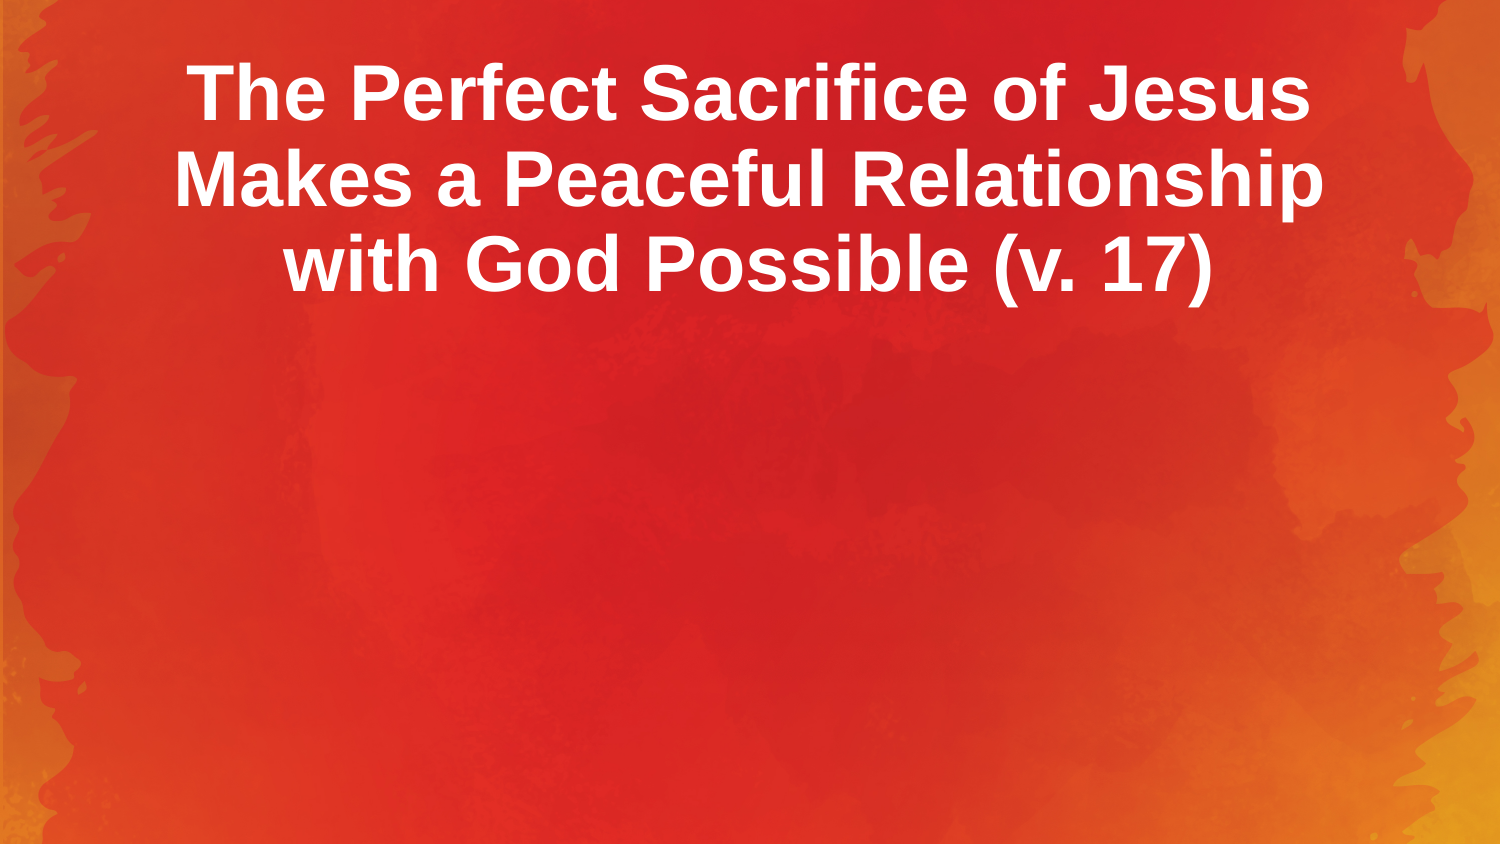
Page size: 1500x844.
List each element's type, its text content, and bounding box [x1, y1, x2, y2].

picture [0, 0, 1500, 844]
title The Perfect Sacrifice of Jesus Makes a Peaceful Relationship with God Possible (v. 17) [75, 59, 1425, 235]
